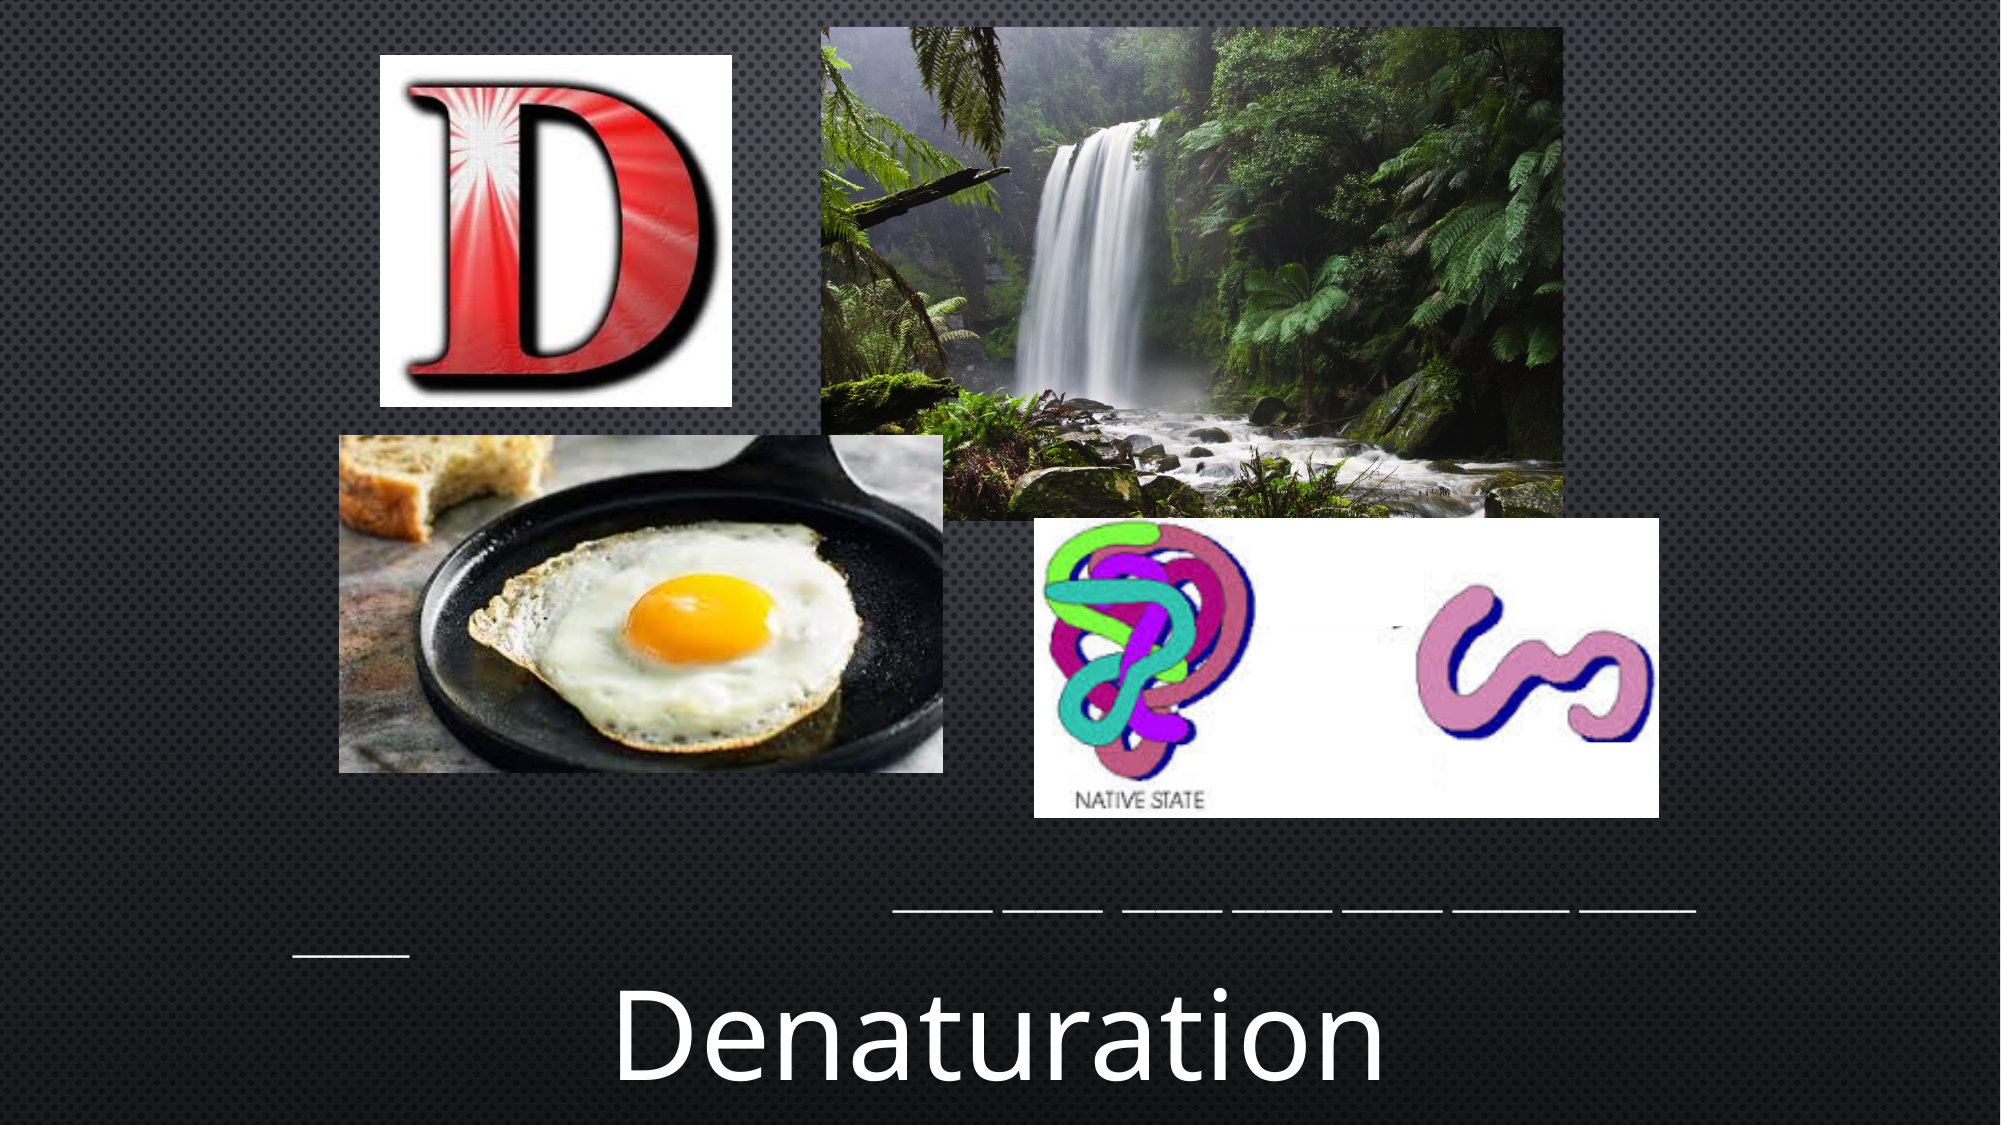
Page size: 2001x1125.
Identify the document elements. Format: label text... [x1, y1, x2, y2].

text_box ______ ______ ______ ______ ______ _______ _______ _______ [277, 817, 1729, 968]
text_box Denaturation [594, 947, 1727, 1113]
picture [379, 55, 732, 408]
picture [339, 27, 1659, 818]
